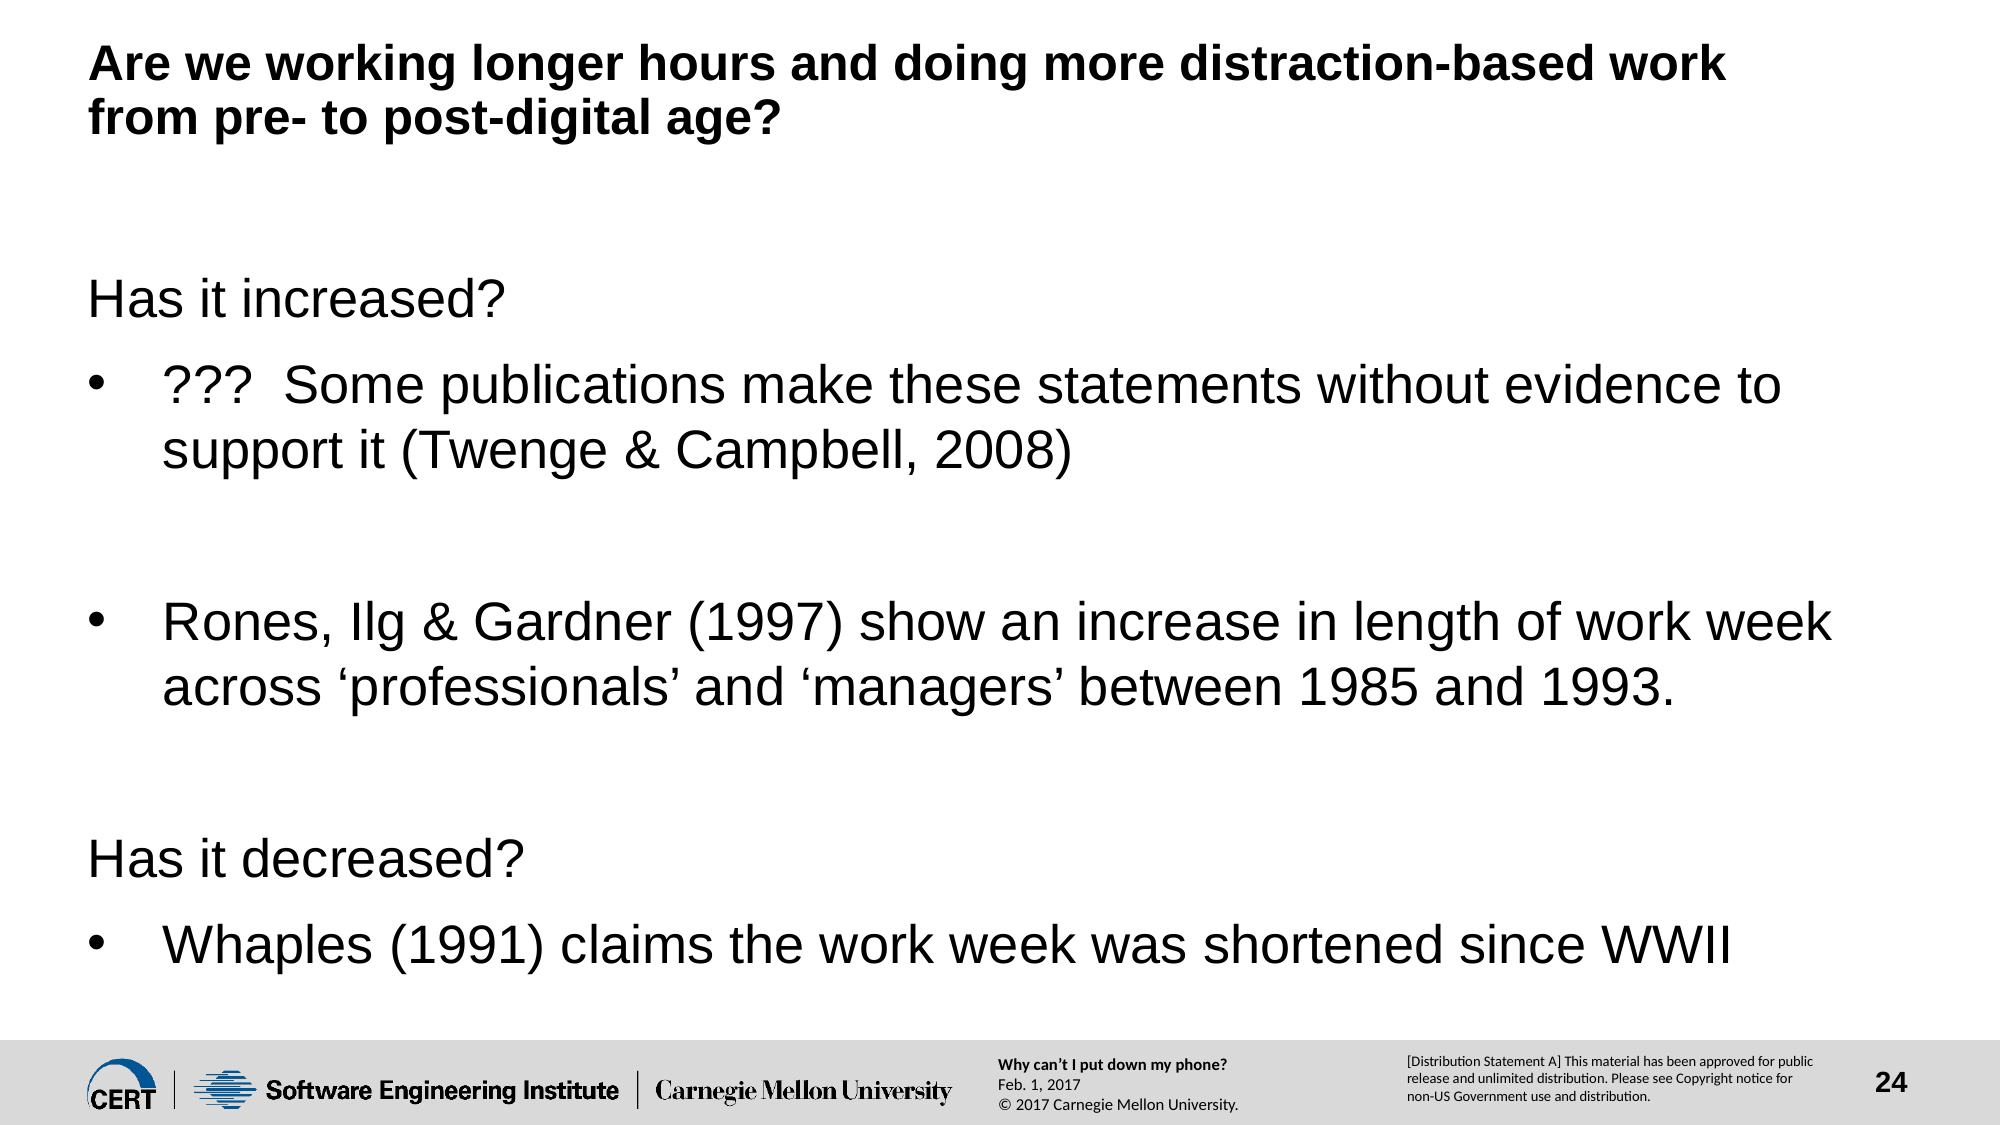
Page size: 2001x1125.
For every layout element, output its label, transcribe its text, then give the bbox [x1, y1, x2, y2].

picture [77, 1051, 963, 1114]
title Are we working longer hours and doing more distraction-based work from pre- to post-digital age? [87, 37, 1750, 148]
list Has it increased? ??? Some publications make these statements without evidence to support it (Twenge & Campbell, 2008) Rones, Ilg & Gardner (1997) show an increase in length of work week across ‘professionals’ and ‘managers’ between 1985 and 1993. Has it decreased? Whaples (1991) claims the work week was shortened since WWII [87, 177, 1908, 1000]
text_box [Distribution Statement A] This material has been approved for public release and unlimited distribution. Please see Copyright notice for non-US Government use and distribution. [1407, 1051, 1821, 1105]
text_box Why can’t I put down my phone? Feb. 1, 2017 © 2017 Carnegie Mellon University. [983, 1046, 1261, 1121]
